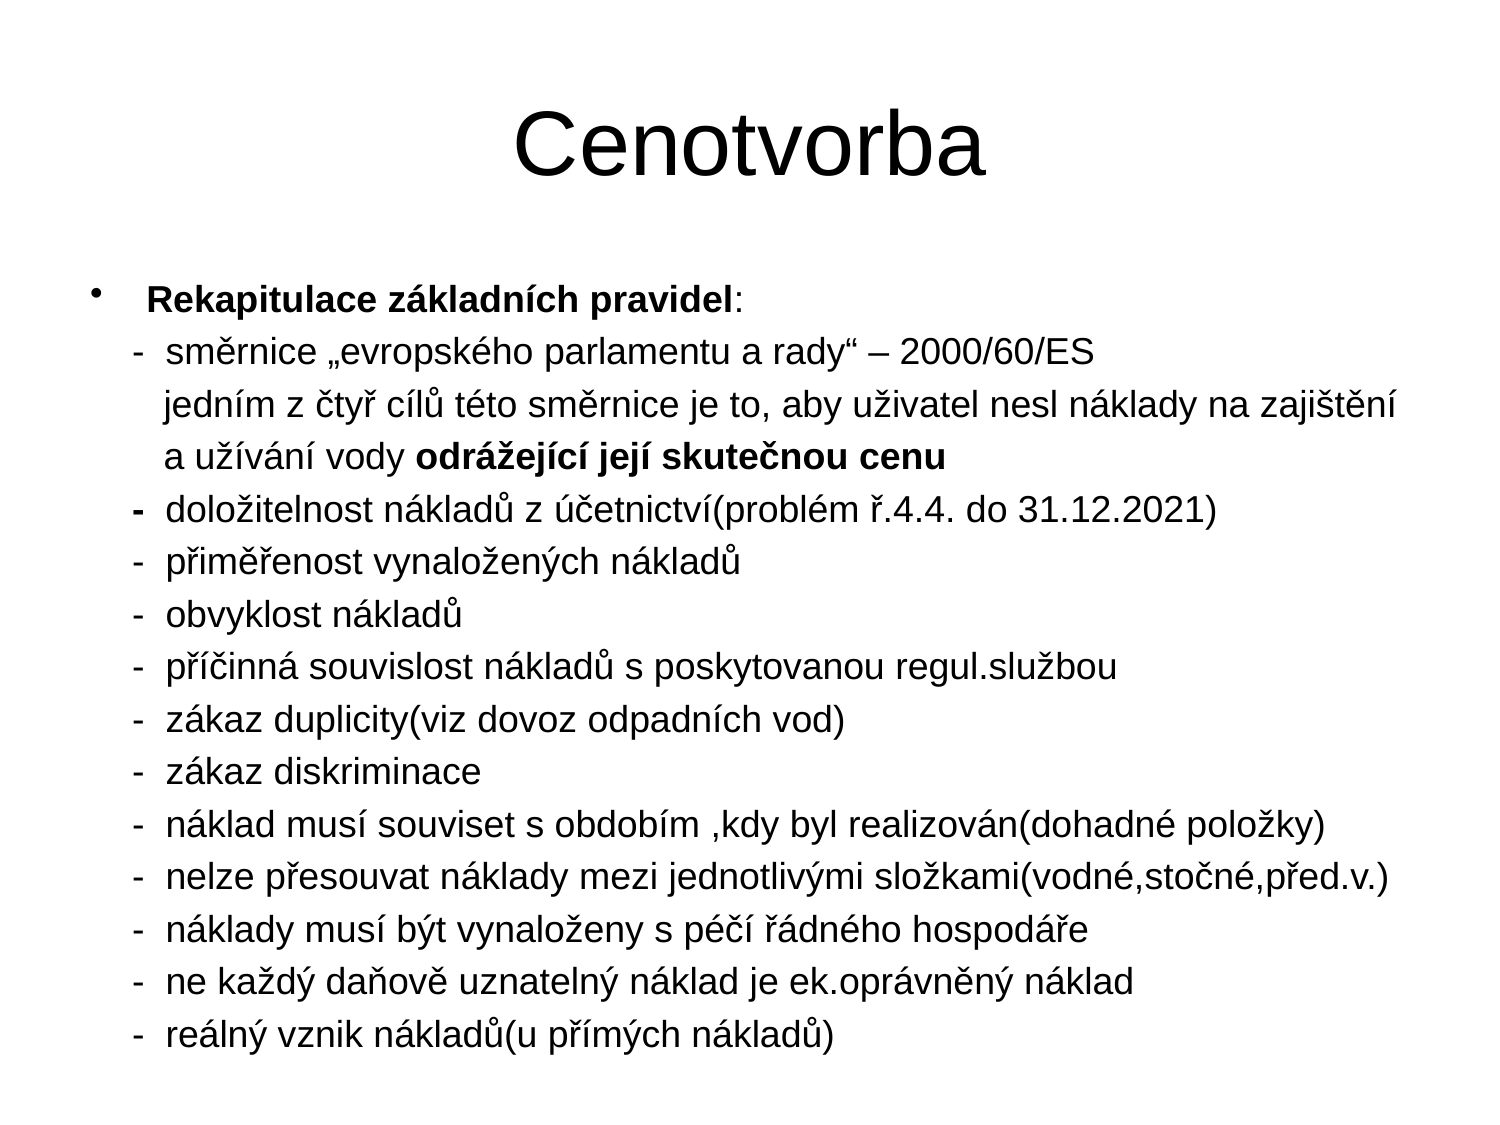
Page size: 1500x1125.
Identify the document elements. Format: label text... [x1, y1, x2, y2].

list Rekapitulace základních pravidel: - směrnice „evropského parlamentu a rady“ – 2000/60/ES jedním z čtyř cílů této směrnice je to, aby uživatel nesl náklady na zajištění a užívání vody odrážející její skutečnou cenu - doložitelnost nákladů z účetnictví(problém ř.4.4. do 31.12.2021) - přiměřenost vynaložených nákladů - obvyklost nákladů - příčinná souvislost nákladů s poskytovanou regul.službou - zákaz duplicity(viz dovoz odpadních vod) - zákaz diskriminace - náklad musí souviset s obdobím ,kdy byl realizován(dohadné položky) - nelze přesouvat náklady mezi jednotlivými složkami(vodné,stočné,před.v.) - náklady musí být vynaloženy s péčí řádného hospodáře - ne každý daňově uznatelný náklad je ek.oprávněný náklad - reálný vznik nákladů(u přímých nákladů) [74, 266, 1426, 1010]
title Cenotvorba [74, 44, 1426, 233]
